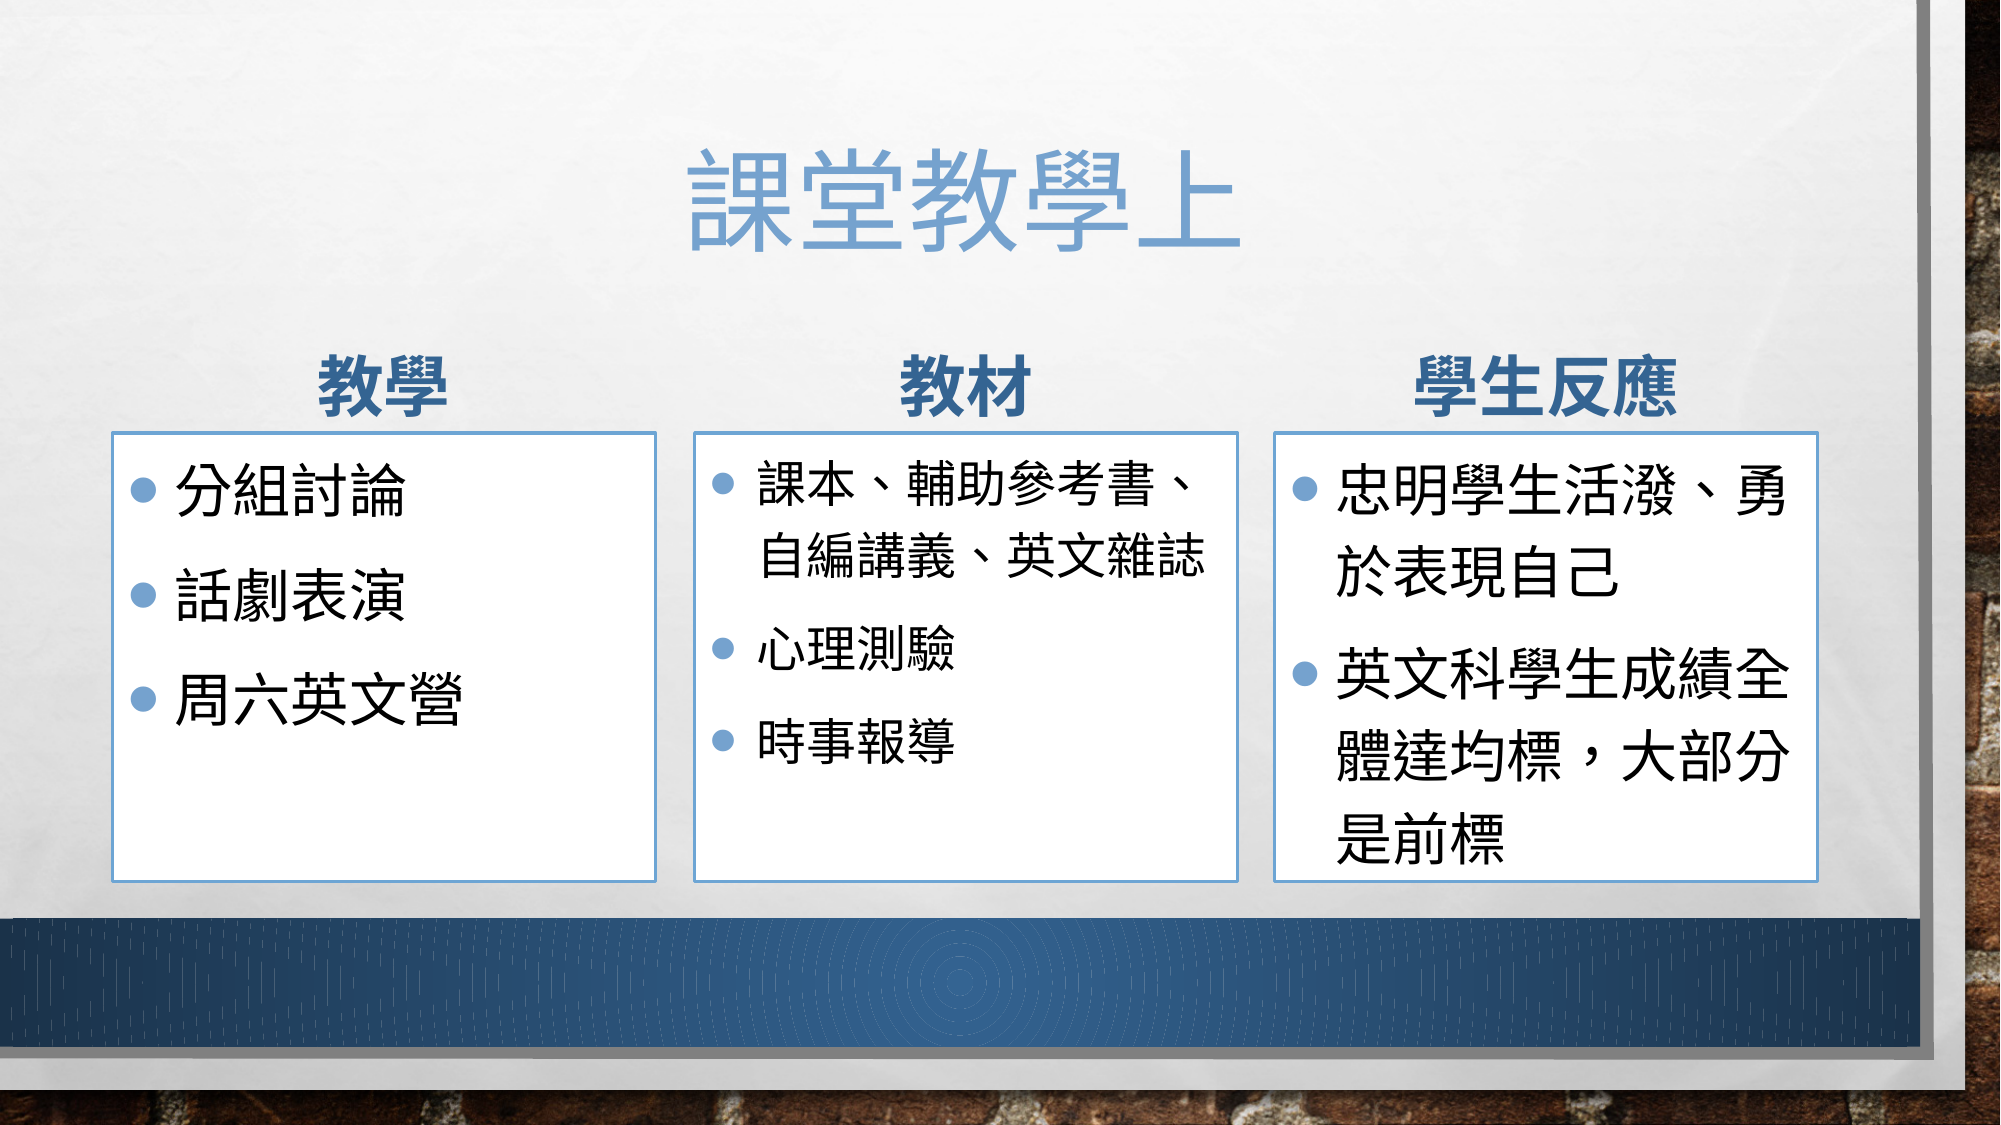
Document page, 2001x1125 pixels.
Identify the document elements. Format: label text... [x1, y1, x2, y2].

list 教材 [694, 338, 1238, 431]
list 分組討論 話劇表演 周六英文營 [111, 431, 657, 883]
list 忠明學生活潑、勇於表現自己 英文科學生成績全體達均標，大部分是前標 [1273, 431, 1819, 883]
picture [0, 0, 2000, 1125]
list 教學 [112, 338, 656, 431]
list 學生反應 [1274, 338, 1818, 431]
list 課本、輔助參考書、自編講義、英文雜誌 心理測驗 時事報導 [693, 431, 1239, 883]
title 課堂教學上 [112, 112, 1818, 302]
